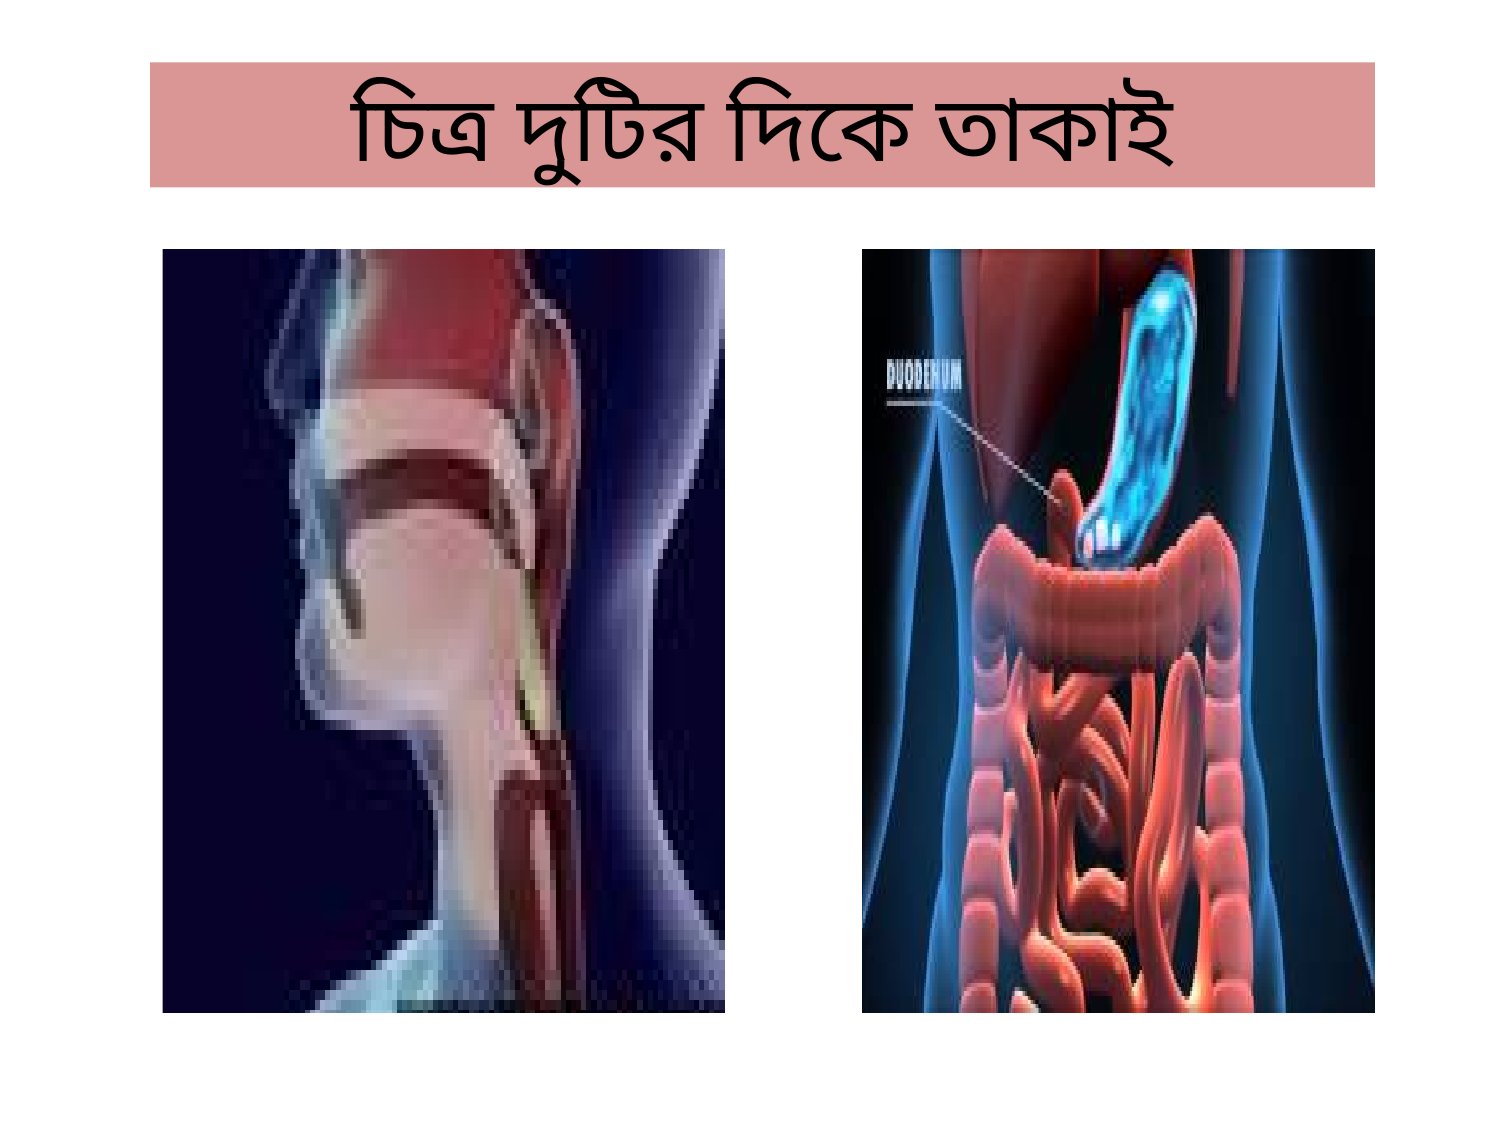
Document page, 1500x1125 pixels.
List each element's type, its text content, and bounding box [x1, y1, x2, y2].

picture [862, 249, 1376, 1013]
title চিত্র দুটির দিকে তাকাই [150, 62, 1375, 188]
picture [162, 249, 726, 1013]
